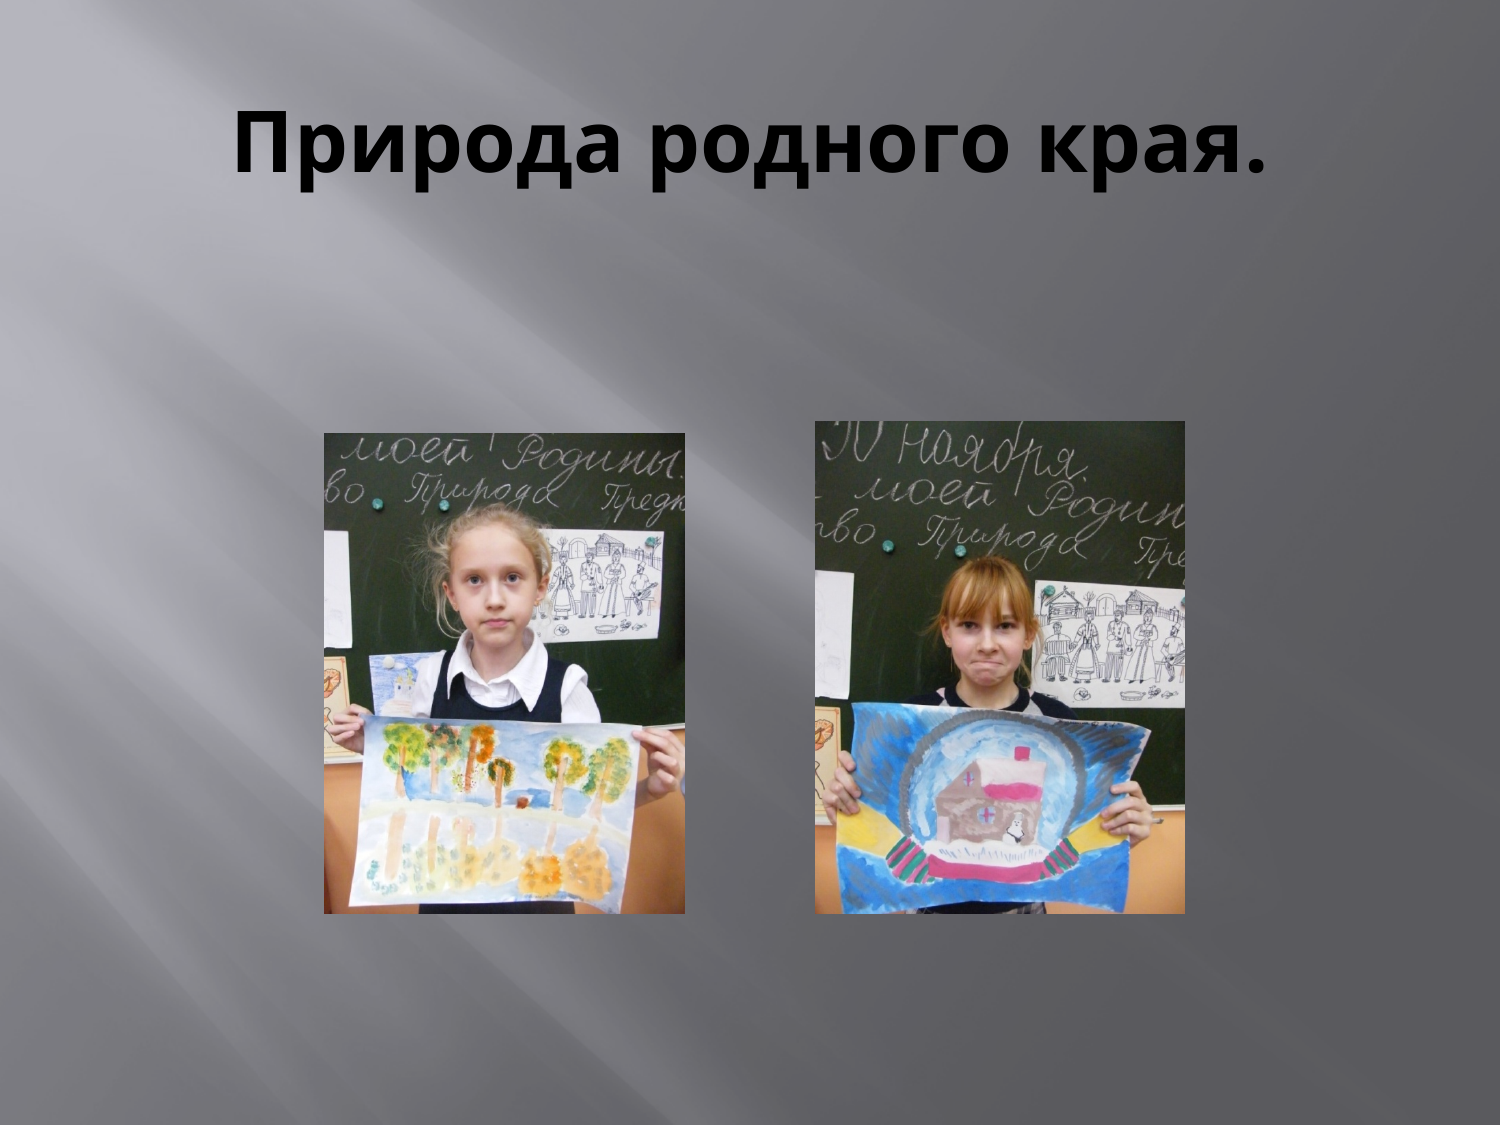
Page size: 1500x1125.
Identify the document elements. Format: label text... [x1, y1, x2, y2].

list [815, 421, 1185, 915]
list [324, 433, 685, 915]
title Природа родного края. [75, 45, 1425, 233]
